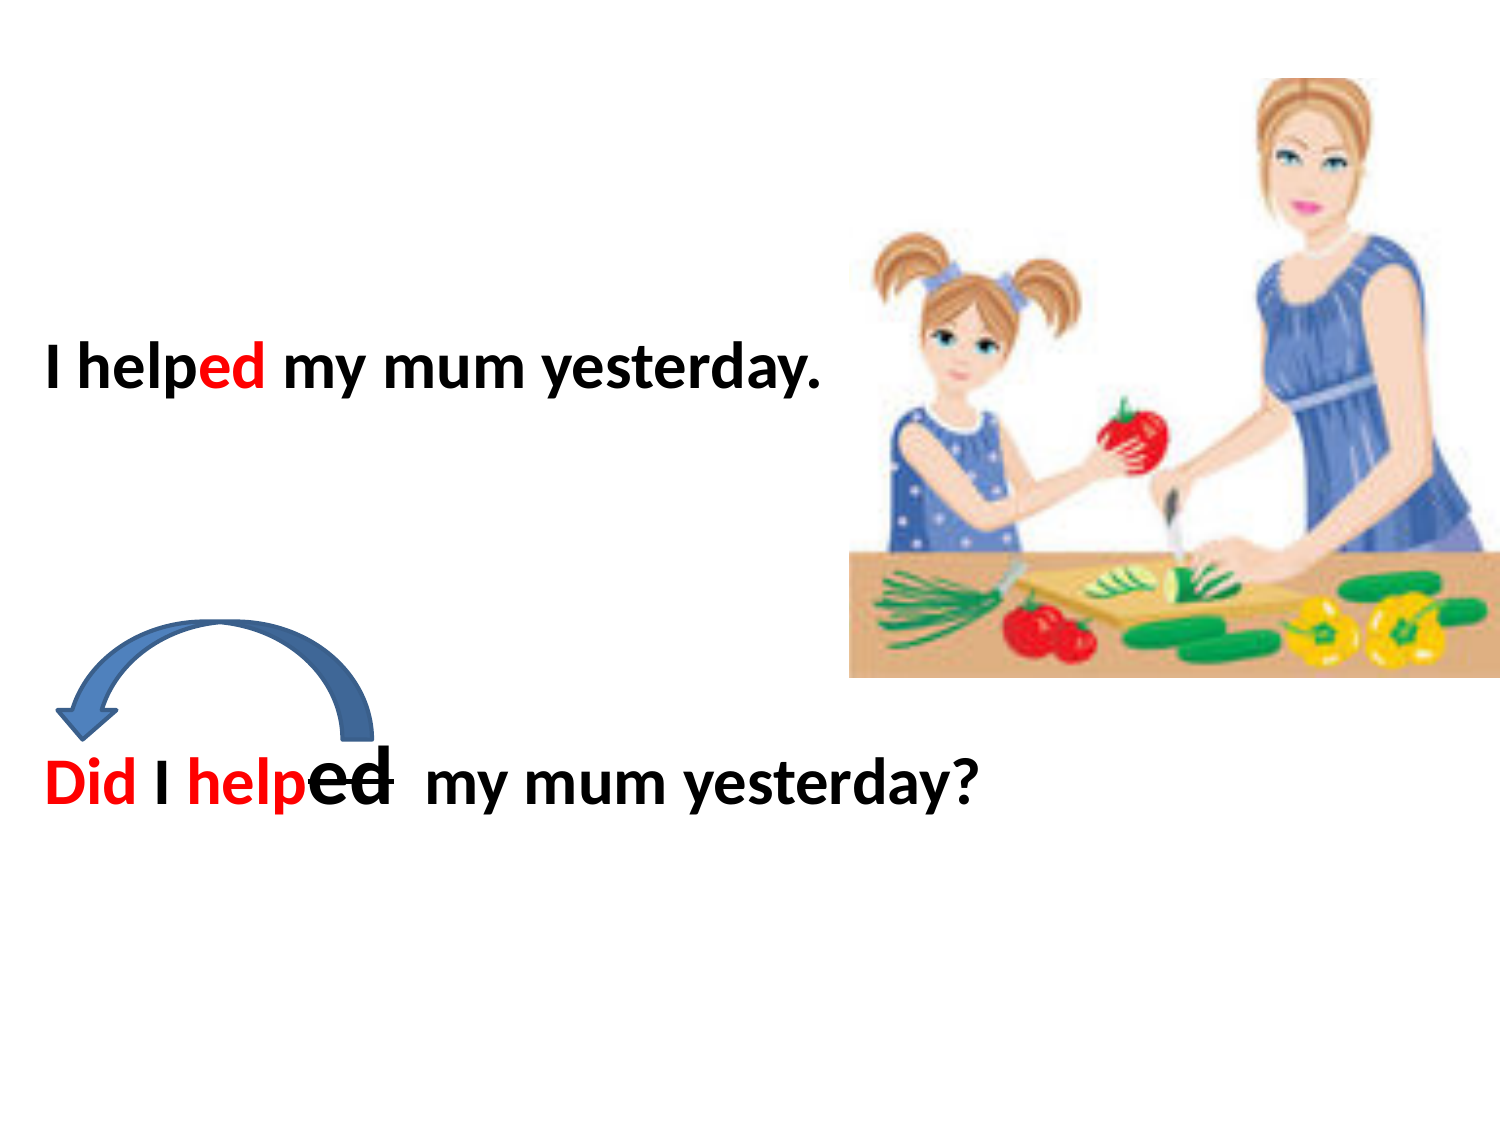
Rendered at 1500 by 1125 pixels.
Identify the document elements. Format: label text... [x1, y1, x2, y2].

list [849, 77, 1500, 678]
text_box I helped my mum yesterday. Did I helped my mum yesterday? [29, 314, 1253, 874]
text_box [55, 619, 375, 742]
